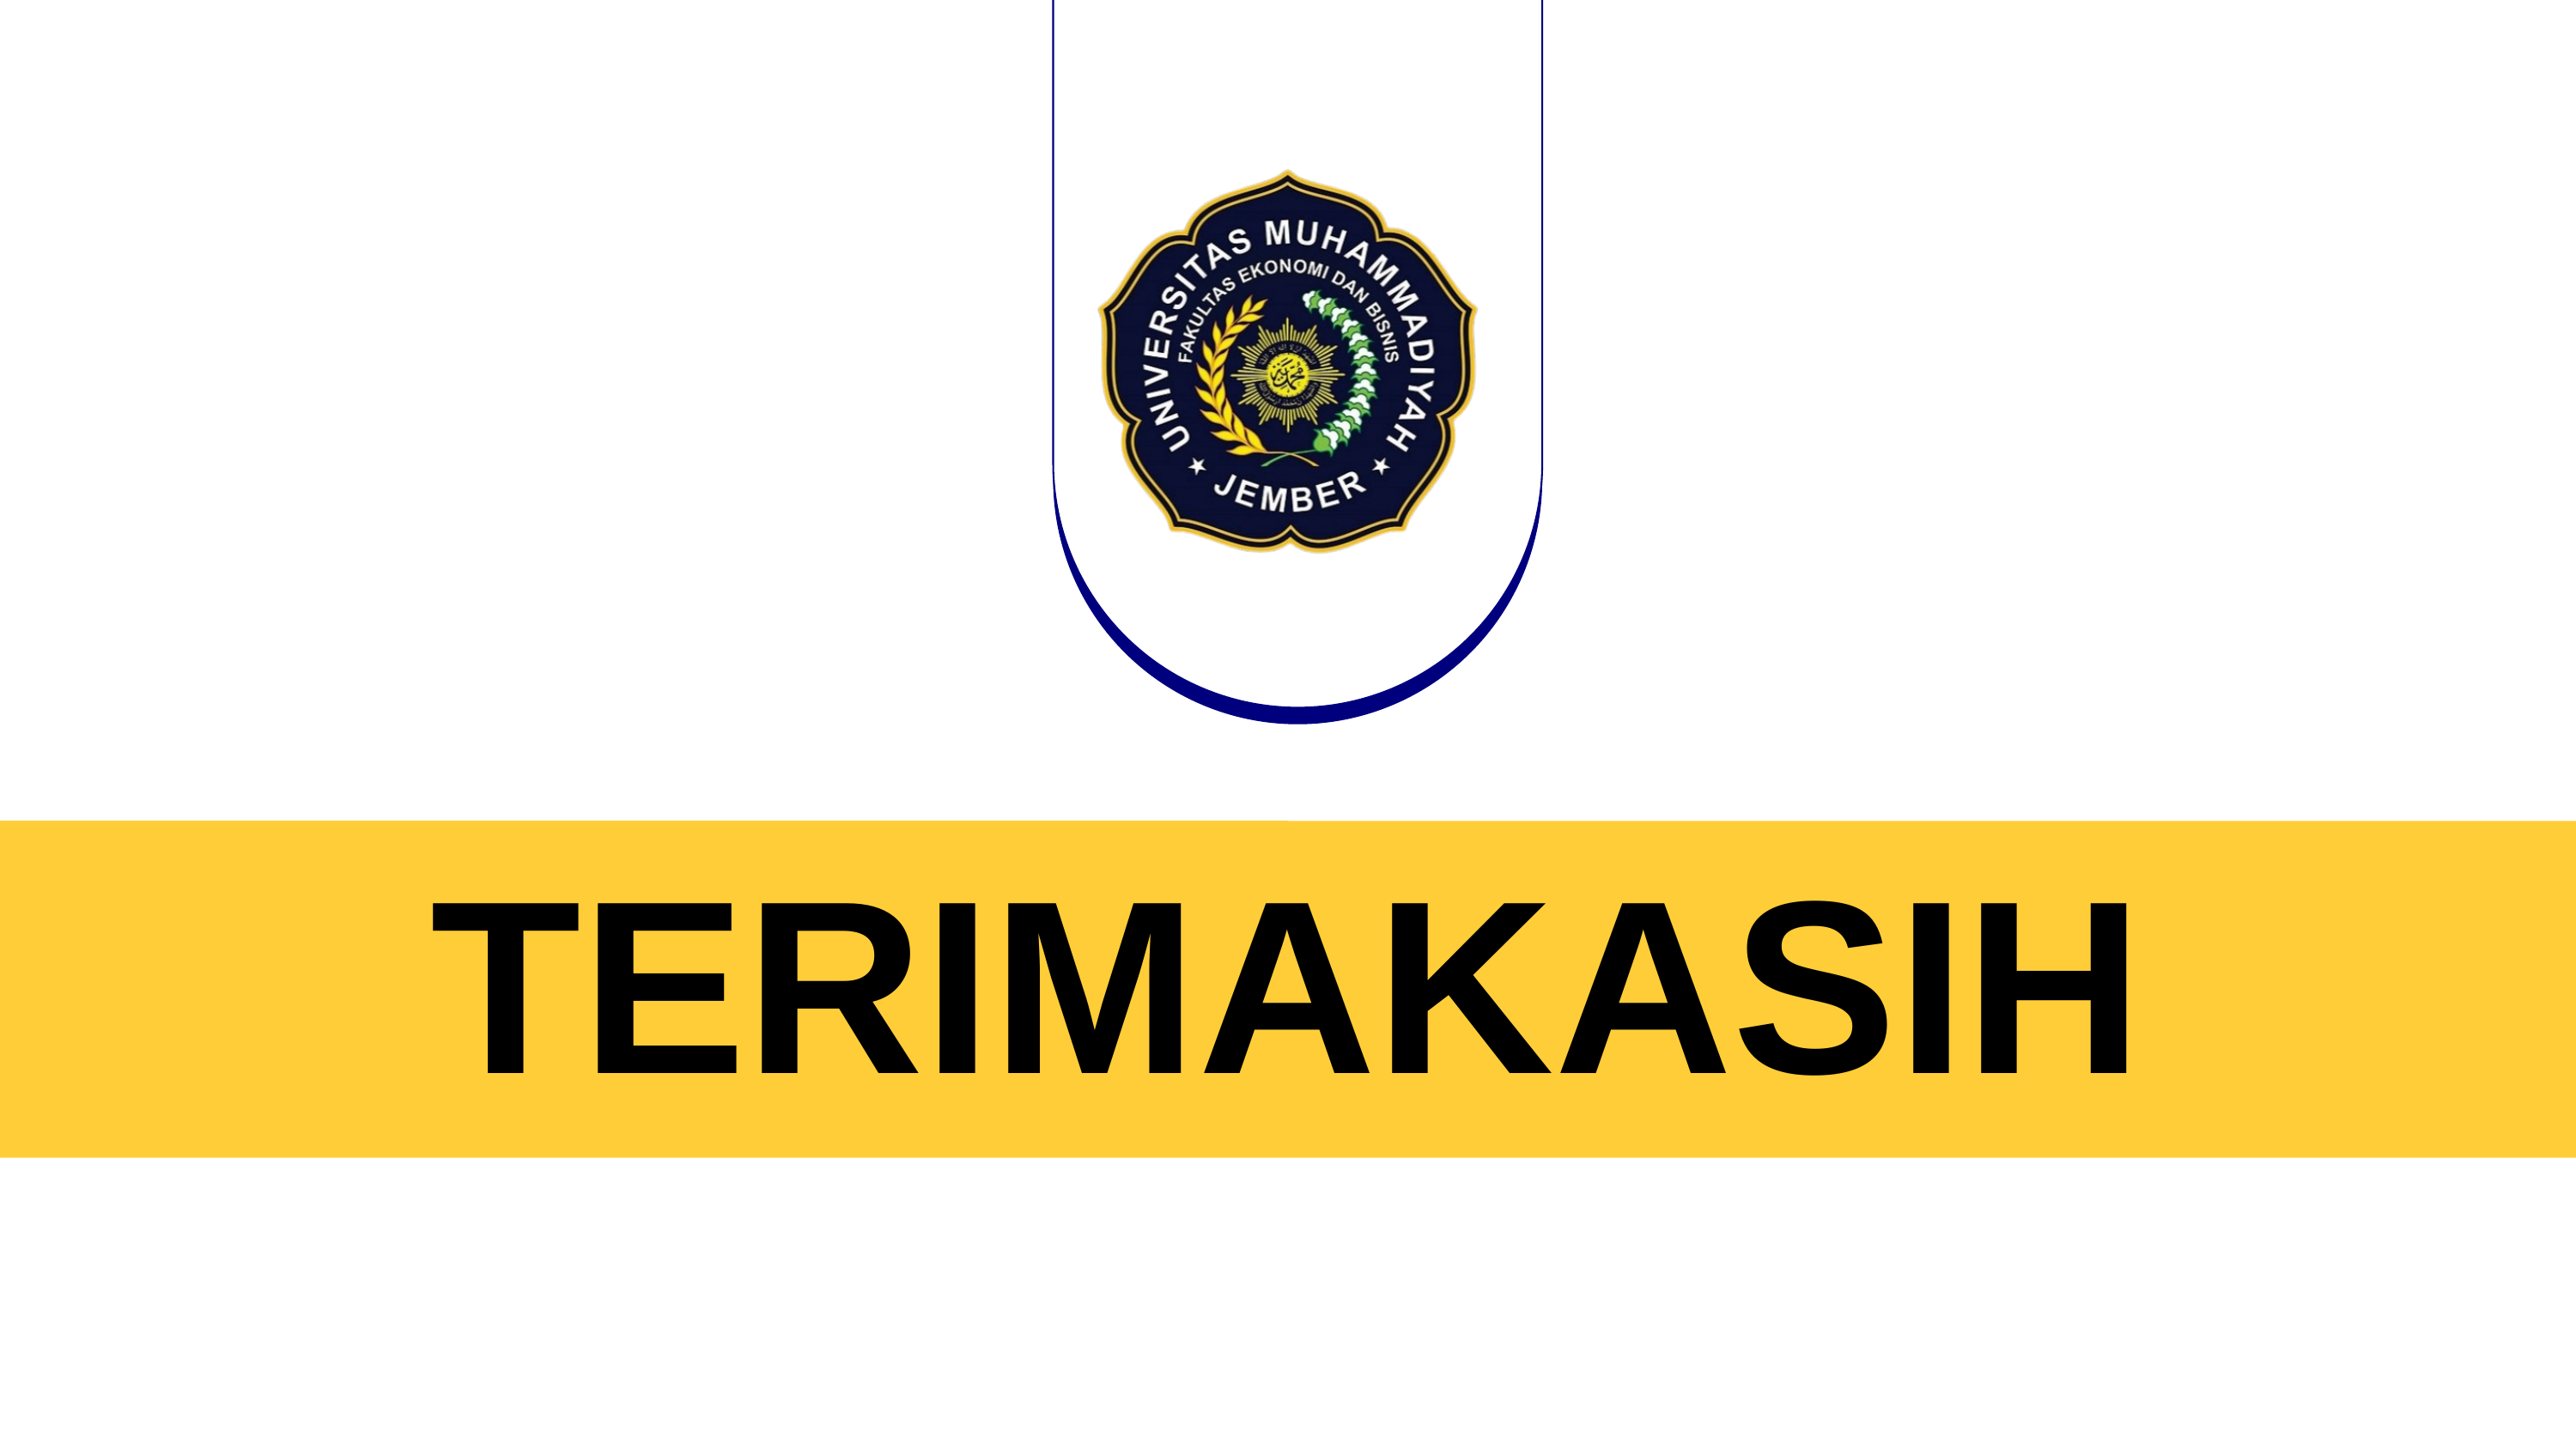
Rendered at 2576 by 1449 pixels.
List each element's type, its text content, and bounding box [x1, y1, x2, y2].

text_box TERIMAKASIH [361, 949, 2215, 1123]
text_box [0, 819, 2576, 1160]
picture [1060, 131, 1516, 587]
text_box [1053, 0, 1543, 724]
